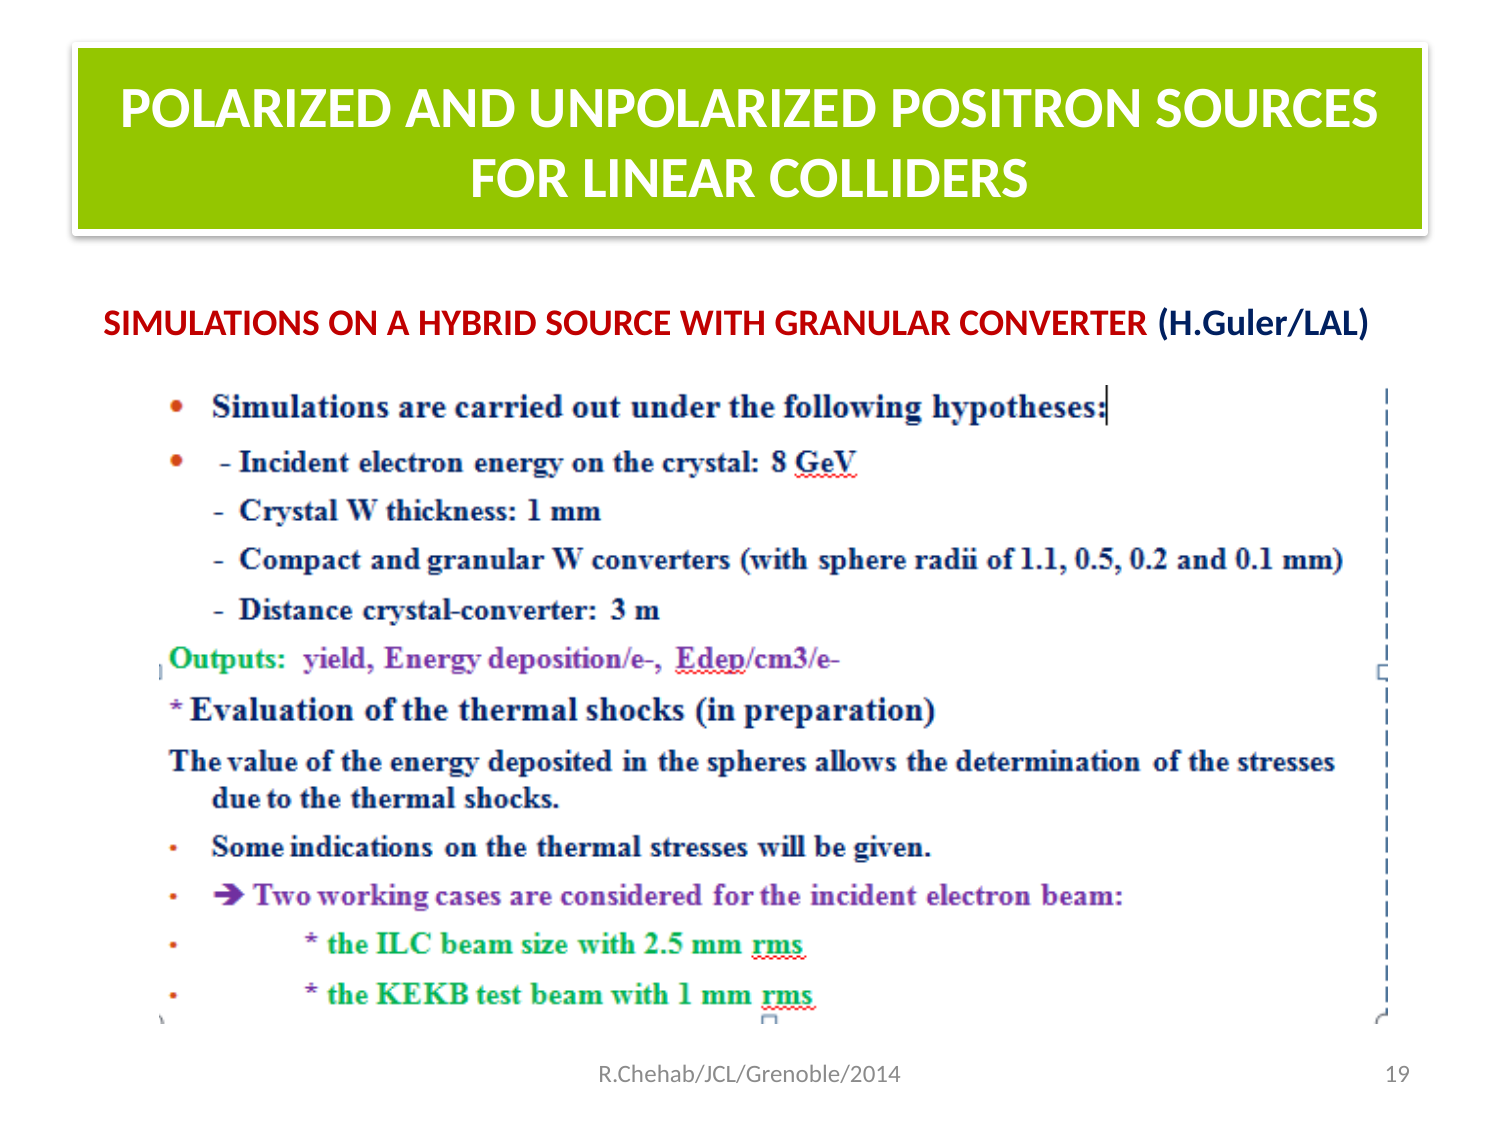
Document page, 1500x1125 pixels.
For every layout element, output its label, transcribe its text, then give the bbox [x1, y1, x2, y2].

title POLARIZED AND UNPOLARIZED POSITRON SOURCES FOR LINEAR COLLIDERS [72, 42, 1428, 236]
slide_number 19 [1074, 1042, 1425, 1103]
text_box SIMULATIONS ON A HYBRID SOURCE WITH GRANULAR CONVERTER (H.Guler/LAL) [88, 290, 1436, 351]
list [159, 385, 1389, 1024]
footer R.Chehab/JCL/Grenoble/2014 [512, 1042, 988, 1103]
